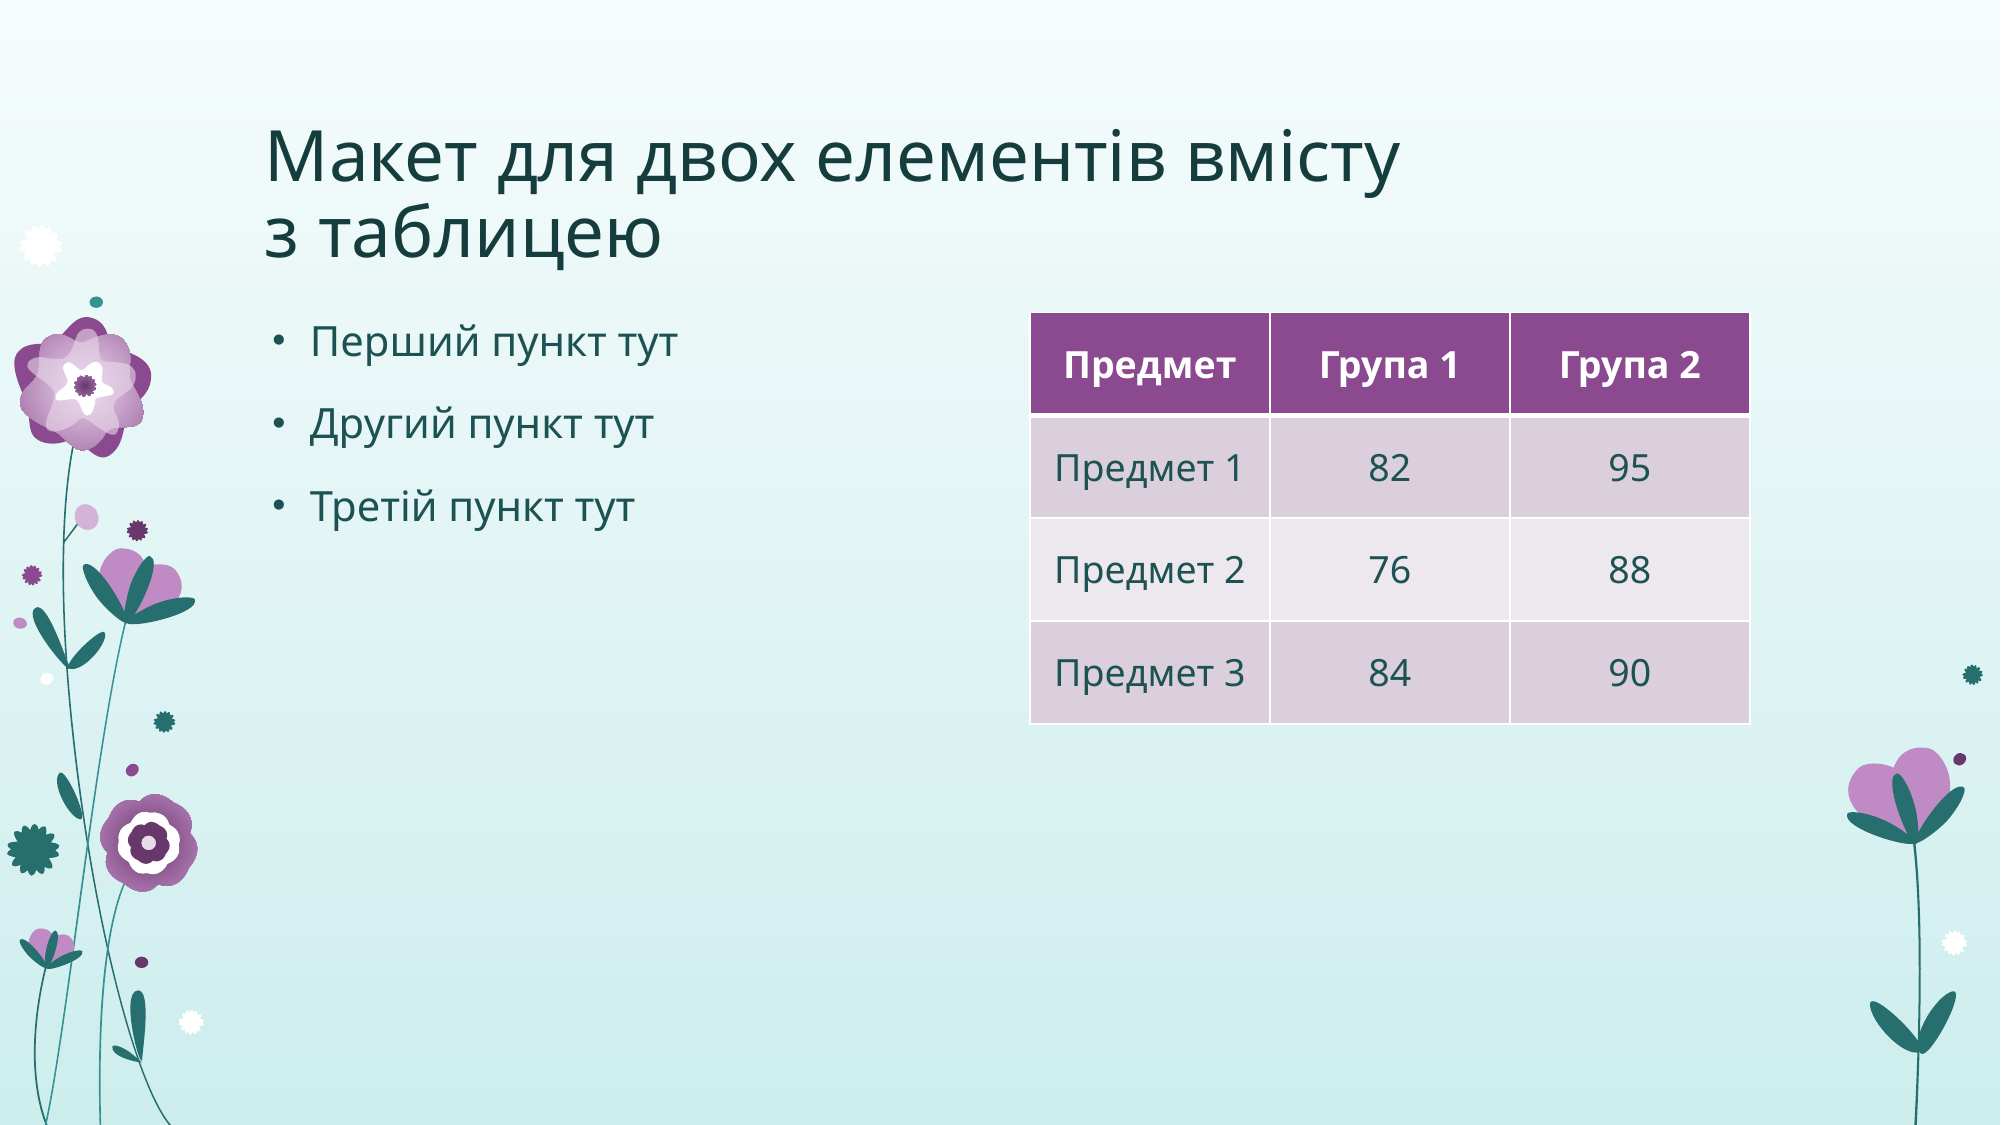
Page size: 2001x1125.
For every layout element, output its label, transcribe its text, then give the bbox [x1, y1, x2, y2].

table_cell Предмет 3 [1031, 622, 1269, 723]
list Перший пункт тут Другий пункт тут Третій пункт тут [249, 312, 970, 988]
table_header Група 2 [1511, 313, 1749, 413]
table_header Предмет [1031, 313, 1269, 413]
table_cell Предмет 1 [1031, 418, 1269, 517]
table_cell 88 [1511, 519, 1749, 620]
table_header Група 1 [1271, 313, 1509, 413]
table_cell 82 [1271, 418, 1509, 517]
table_cell Предмет 2 [1031, 519, 1269, 620]
title Макет для двох елементів вмісту з таблицею [249, 92, 1750, 281]
table_cell 76 [1271, 519, 1509, 620]
table_cell 90 [1511, 622, 1749, 723]
table_cell 95 [1511, 418, 1749, 517]
table_cell 84 [1271, 622, 1509, 723]
